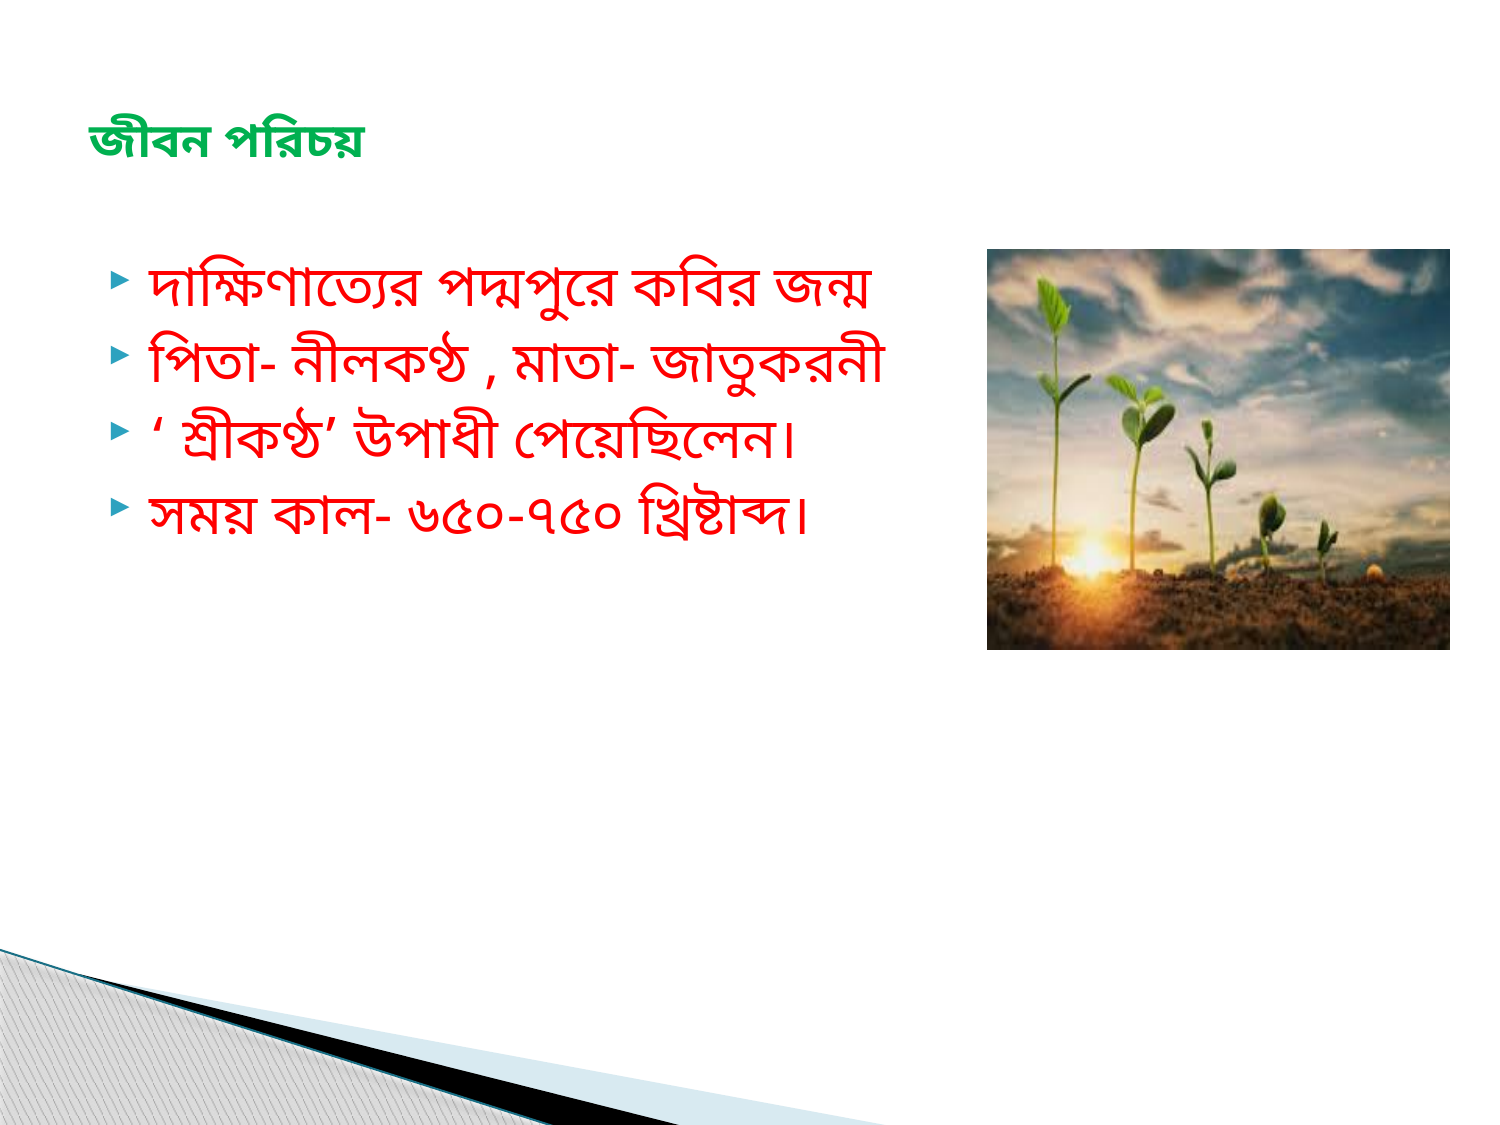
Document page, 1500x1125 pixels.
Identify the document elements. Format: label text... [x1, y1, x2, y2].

list দাক্ষিণাত্যের পদ্মপুরে কবির জন্ম পিতা- নীলকণ্ঠ , মাতা- জাতুকরনী ‘ শ্রীকণ্ঠ’ উপাধী পেয়েছিলেন। সময় কাল- ৬৫০-৭৫০ খ্রিষ্টাব্দ। [75, 243, 1425, 986]
title জীবন পরিচয় [75, 45, 1425, 233]
picture [987, 249, 1451, 651]
